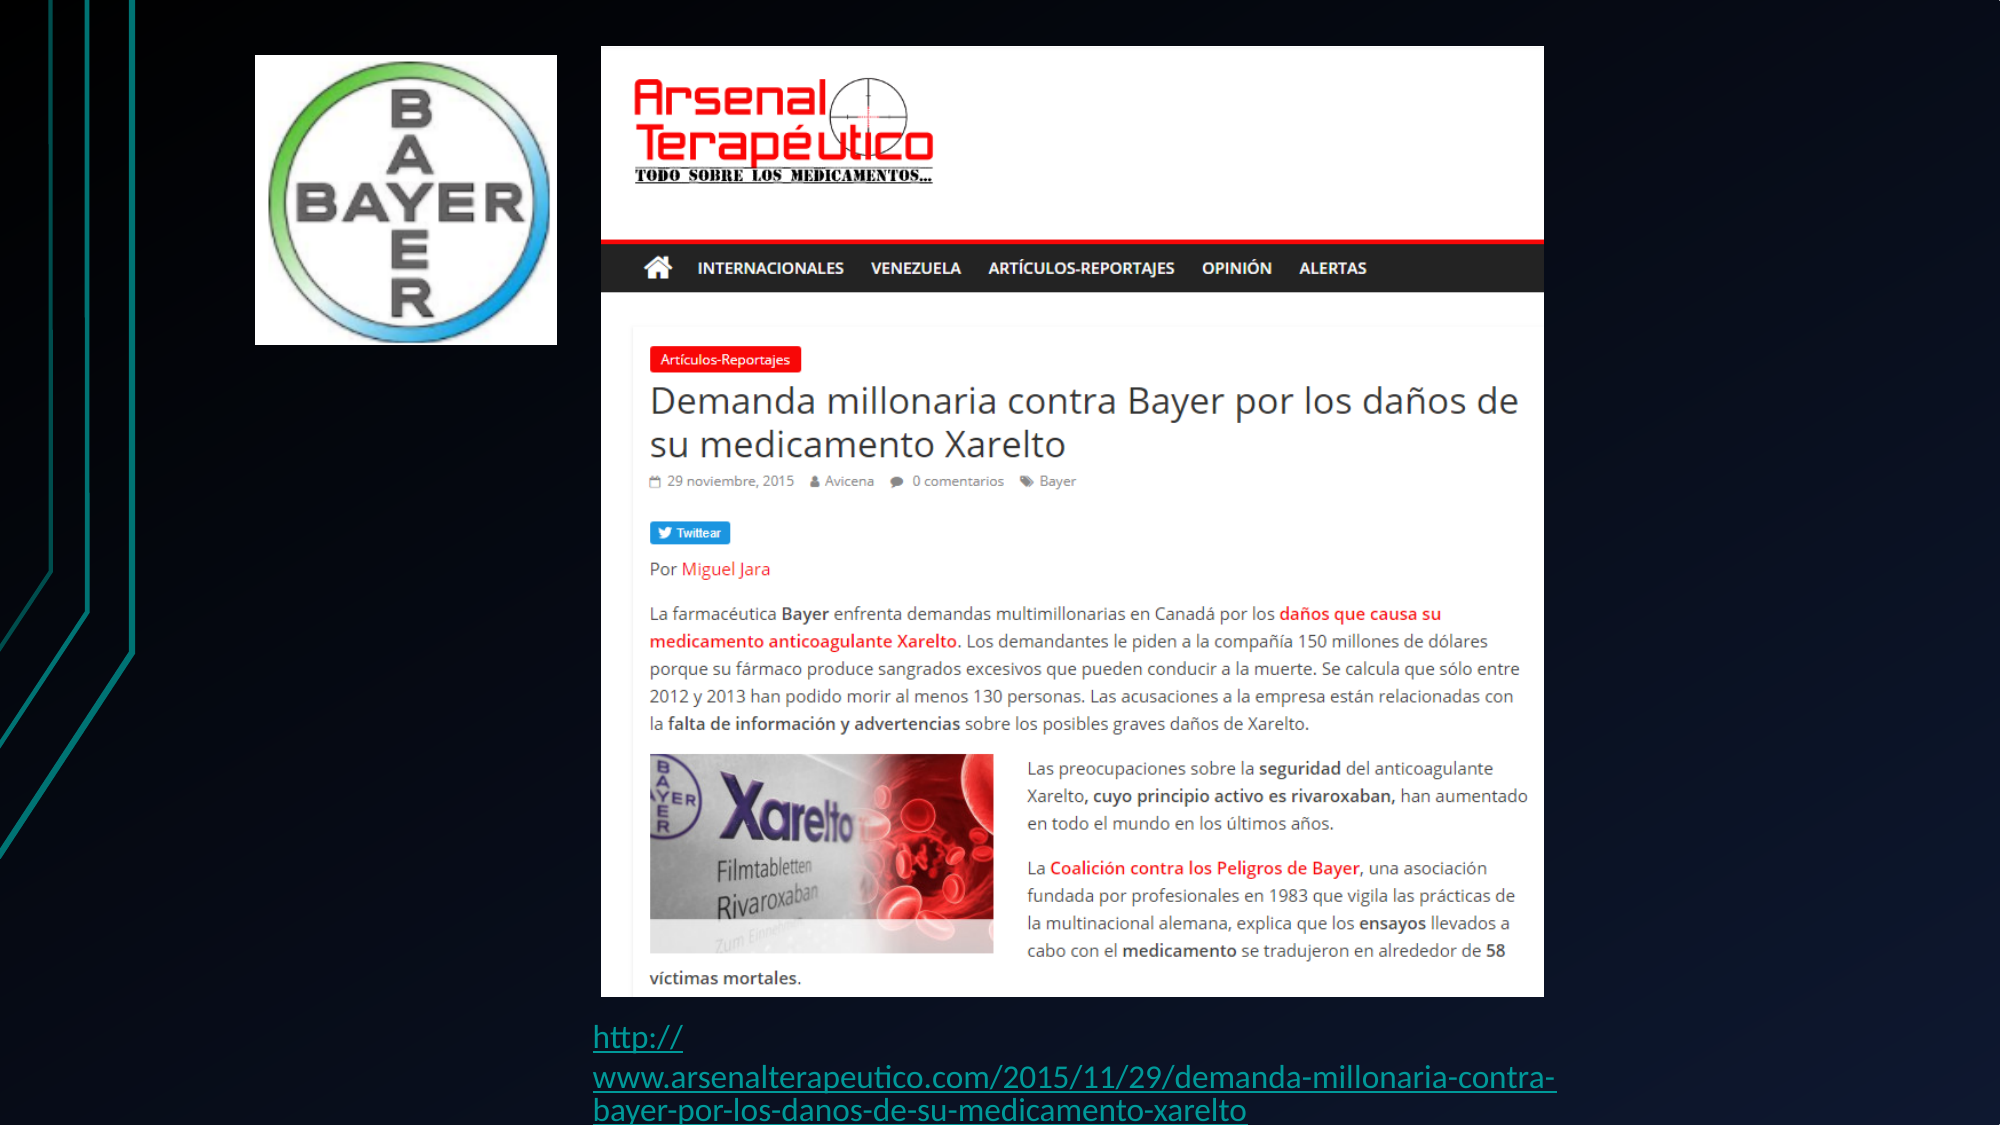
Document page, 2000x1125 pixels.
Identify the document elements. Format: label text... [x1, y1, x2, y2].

picture [255, 55, 558, 346]
text_box http://www.arsenalterapeutico.com/2015/11/29/demanda-millonaria-contra-bayer-por-los-danos-de-su-medicamento-xarelto/ [577, 1007, 1578, 1125]
picture [601, 46, 1544, 997]
